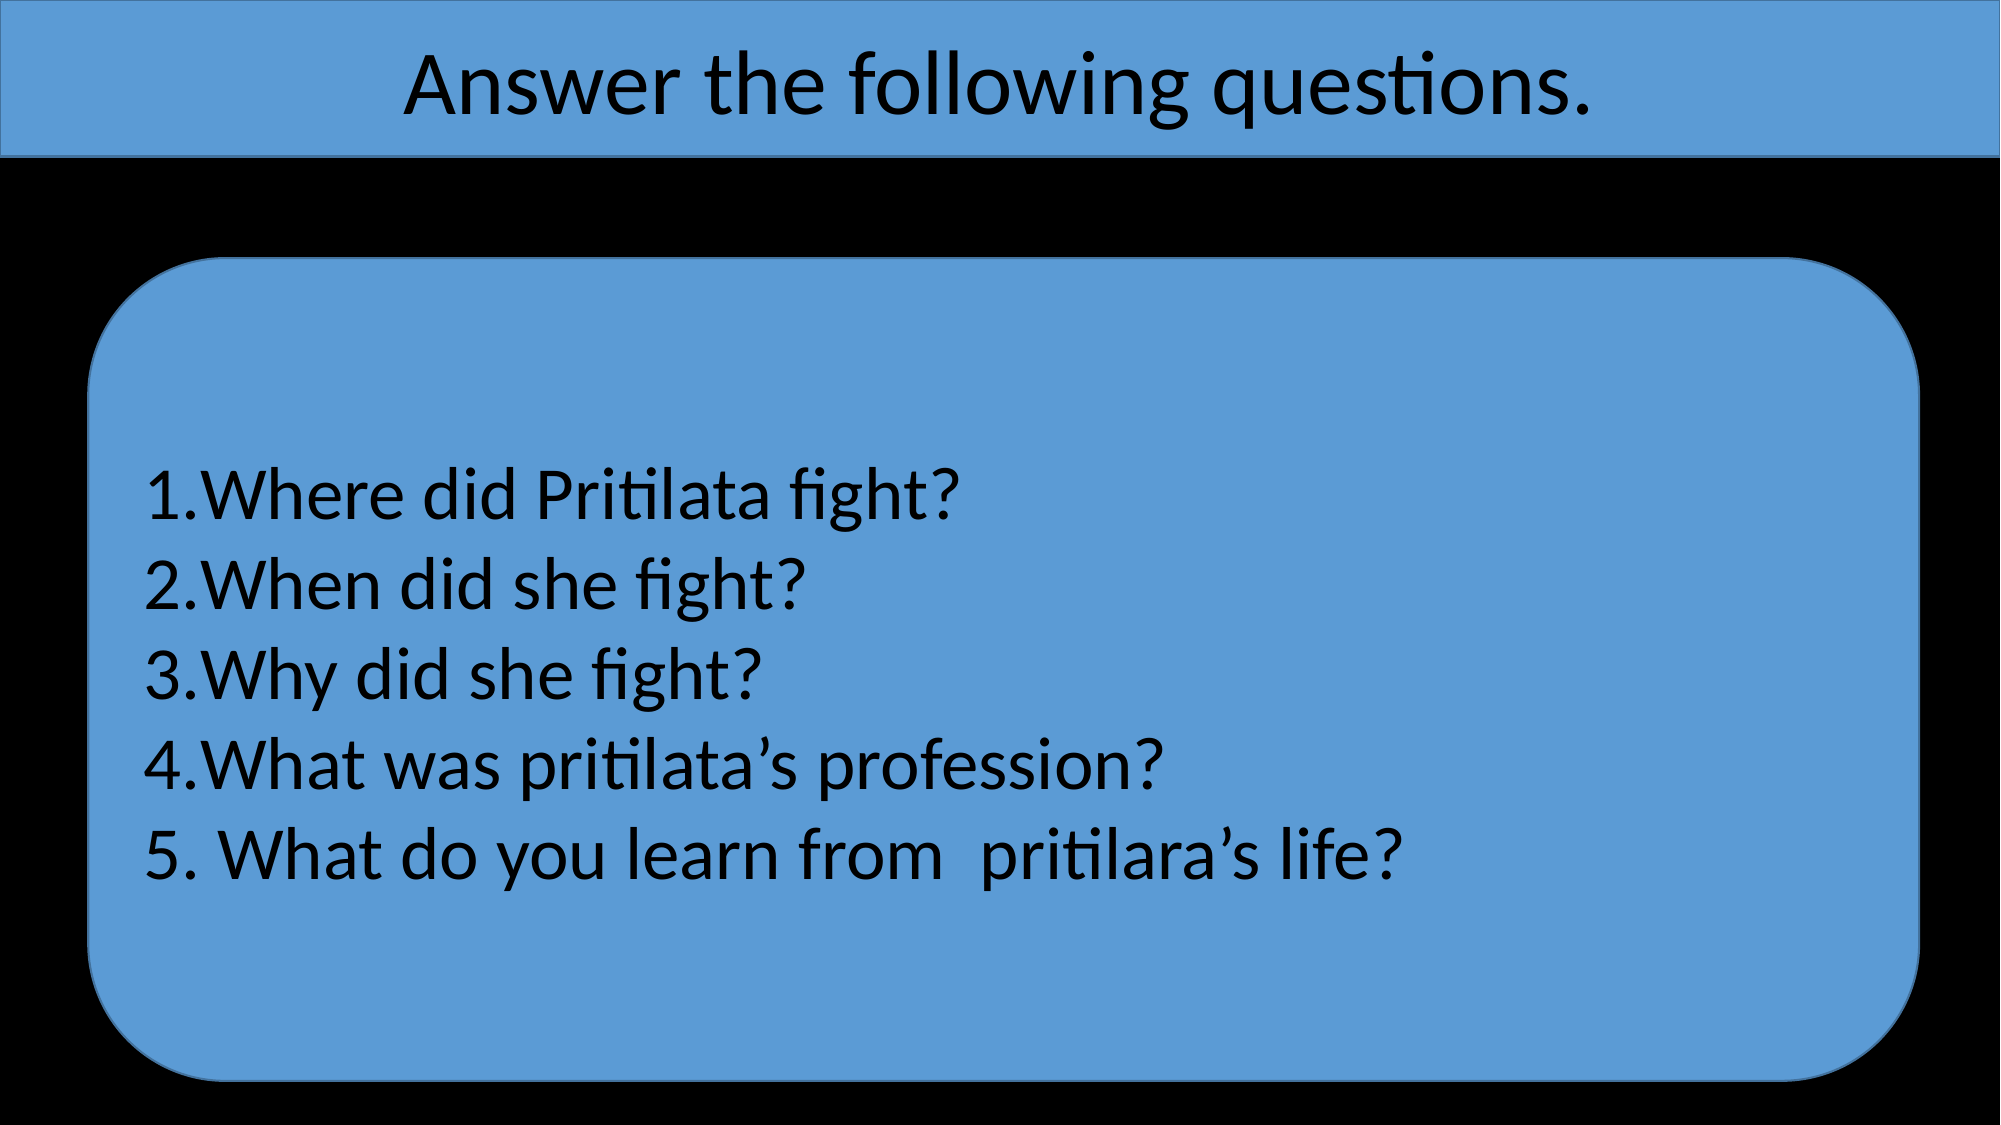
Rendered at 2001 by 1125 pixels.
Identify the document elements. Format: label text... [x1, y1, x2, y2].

text_box Answer the following questions. [0, 0, 2000, 158]
text_box Where did Pritilata fight? When did she fight? Why did she fight? What was pritilata’s profession? What do you learn from pritilara’s life? [87, 257, 1921, 1082]
